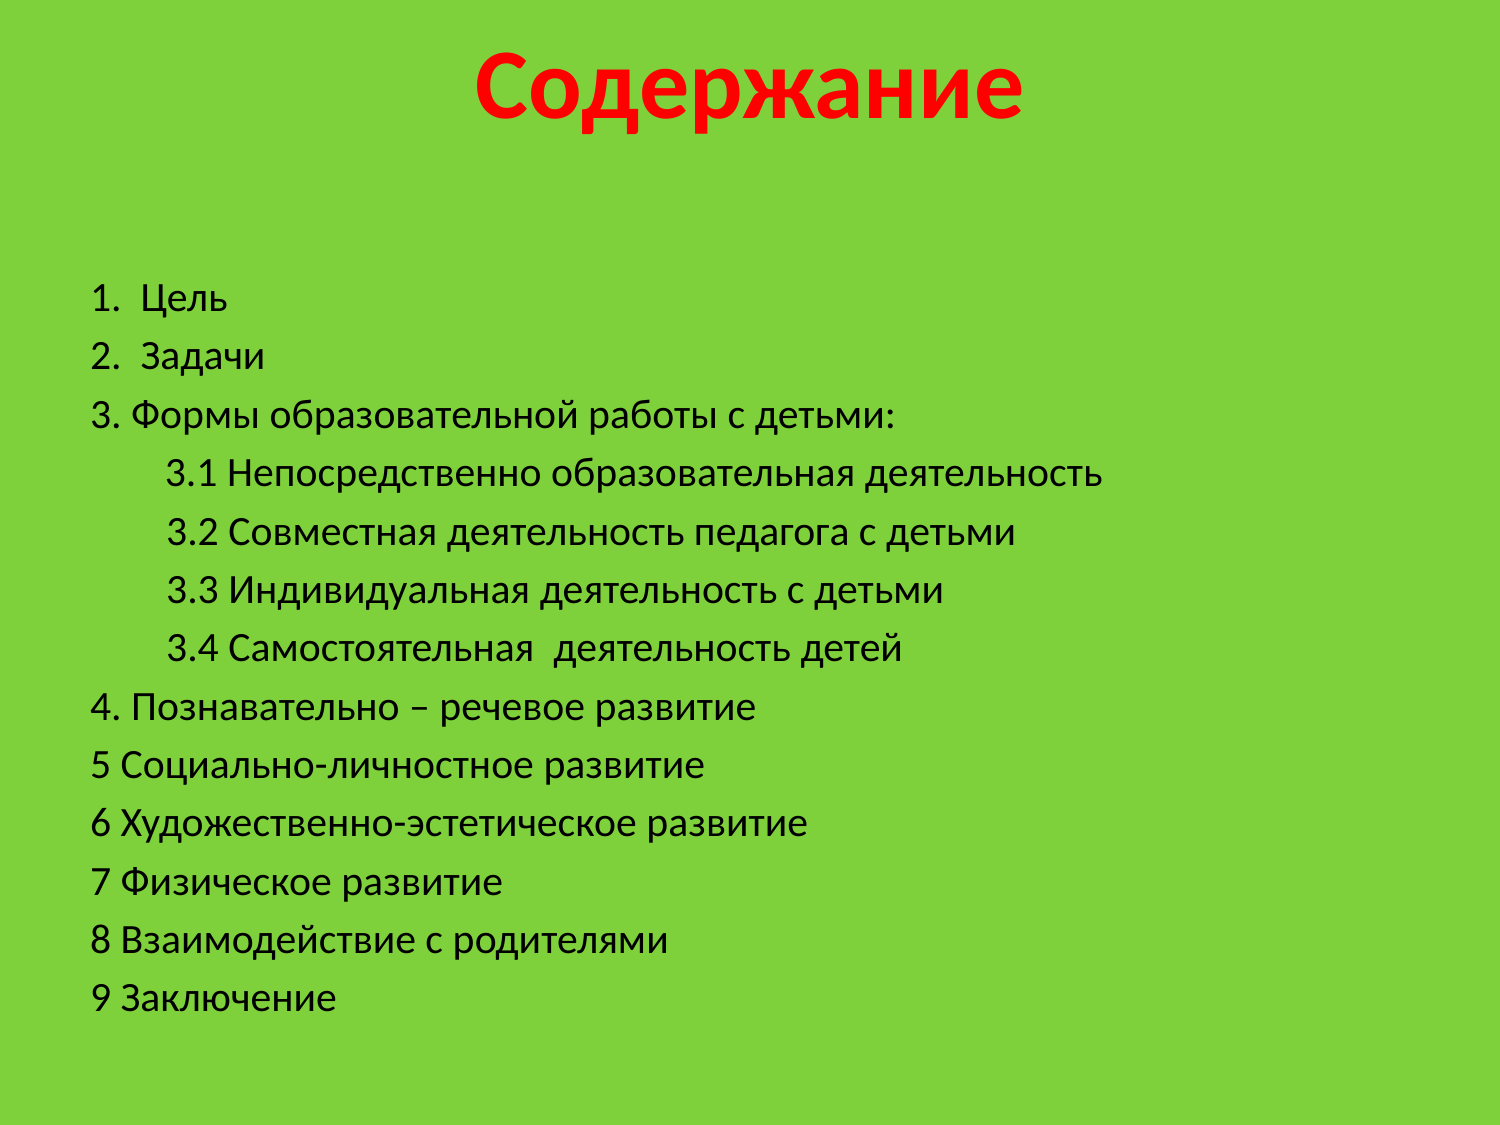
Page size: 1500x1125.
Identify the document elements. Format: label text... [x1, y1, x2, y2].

list 1. Цель 2. Задачи 3. Формы образовательной работы с детьми: 3.1 Непосредственно образовательная деятельность 3.2 Совместная деятельность педагога с детьми 3.3 Индивидуальная деятельность с детьми 3.4 Самостоятельная деятельность детей 4. Познавательно – речевое развитие 5 Социально-личностное развитие 6 Художественно-эстетическое развитие 7 Физическое развитие 8 Взаимодействие с родителями 9 Заключение [75, 262, 1152, 1047]
title Содержание [75, 45, 1425, 233]
